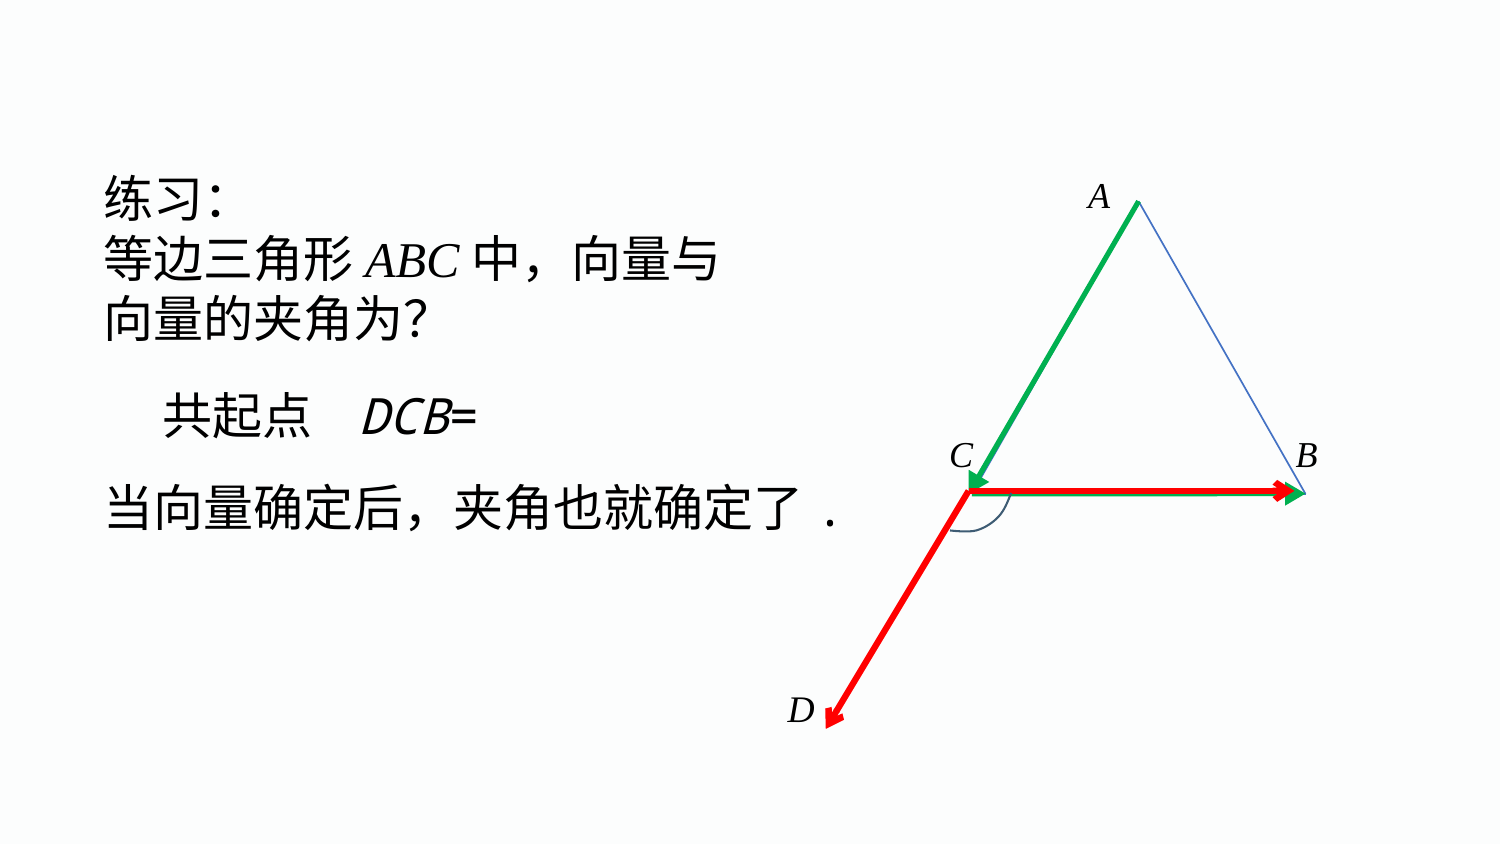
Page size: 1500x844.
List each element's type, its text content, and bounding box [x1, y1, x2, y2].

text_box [943, 158, 1365, 540]
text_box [825, 490, 969, 729]
text_box 当向量确定后，夹角也就确定了. [88, 469, 882, 544]
text_box D [772, 677, 833, 738]
